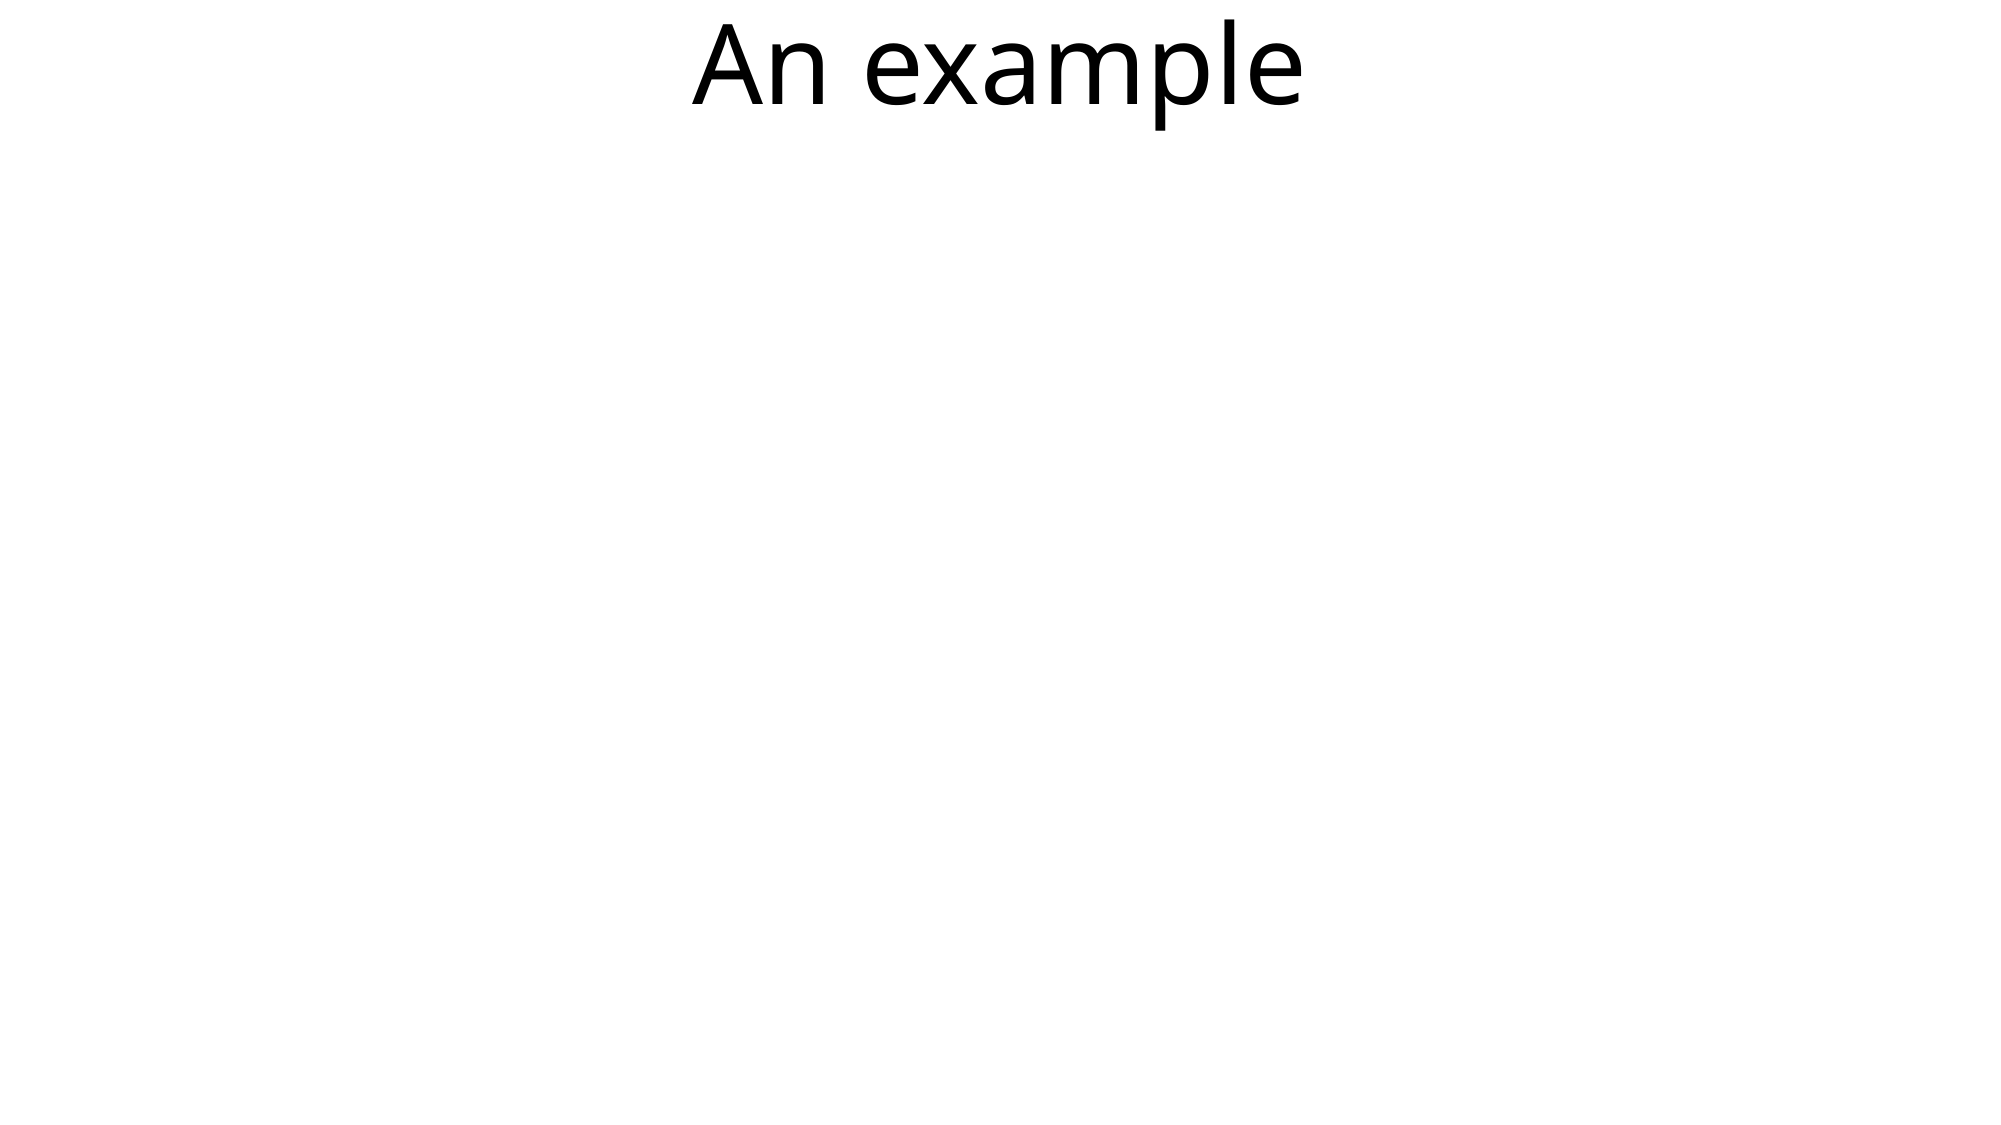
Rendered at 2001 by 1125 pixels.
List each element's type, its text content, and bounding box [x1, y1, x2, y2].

title An example [249, 0, 1750, 137]
